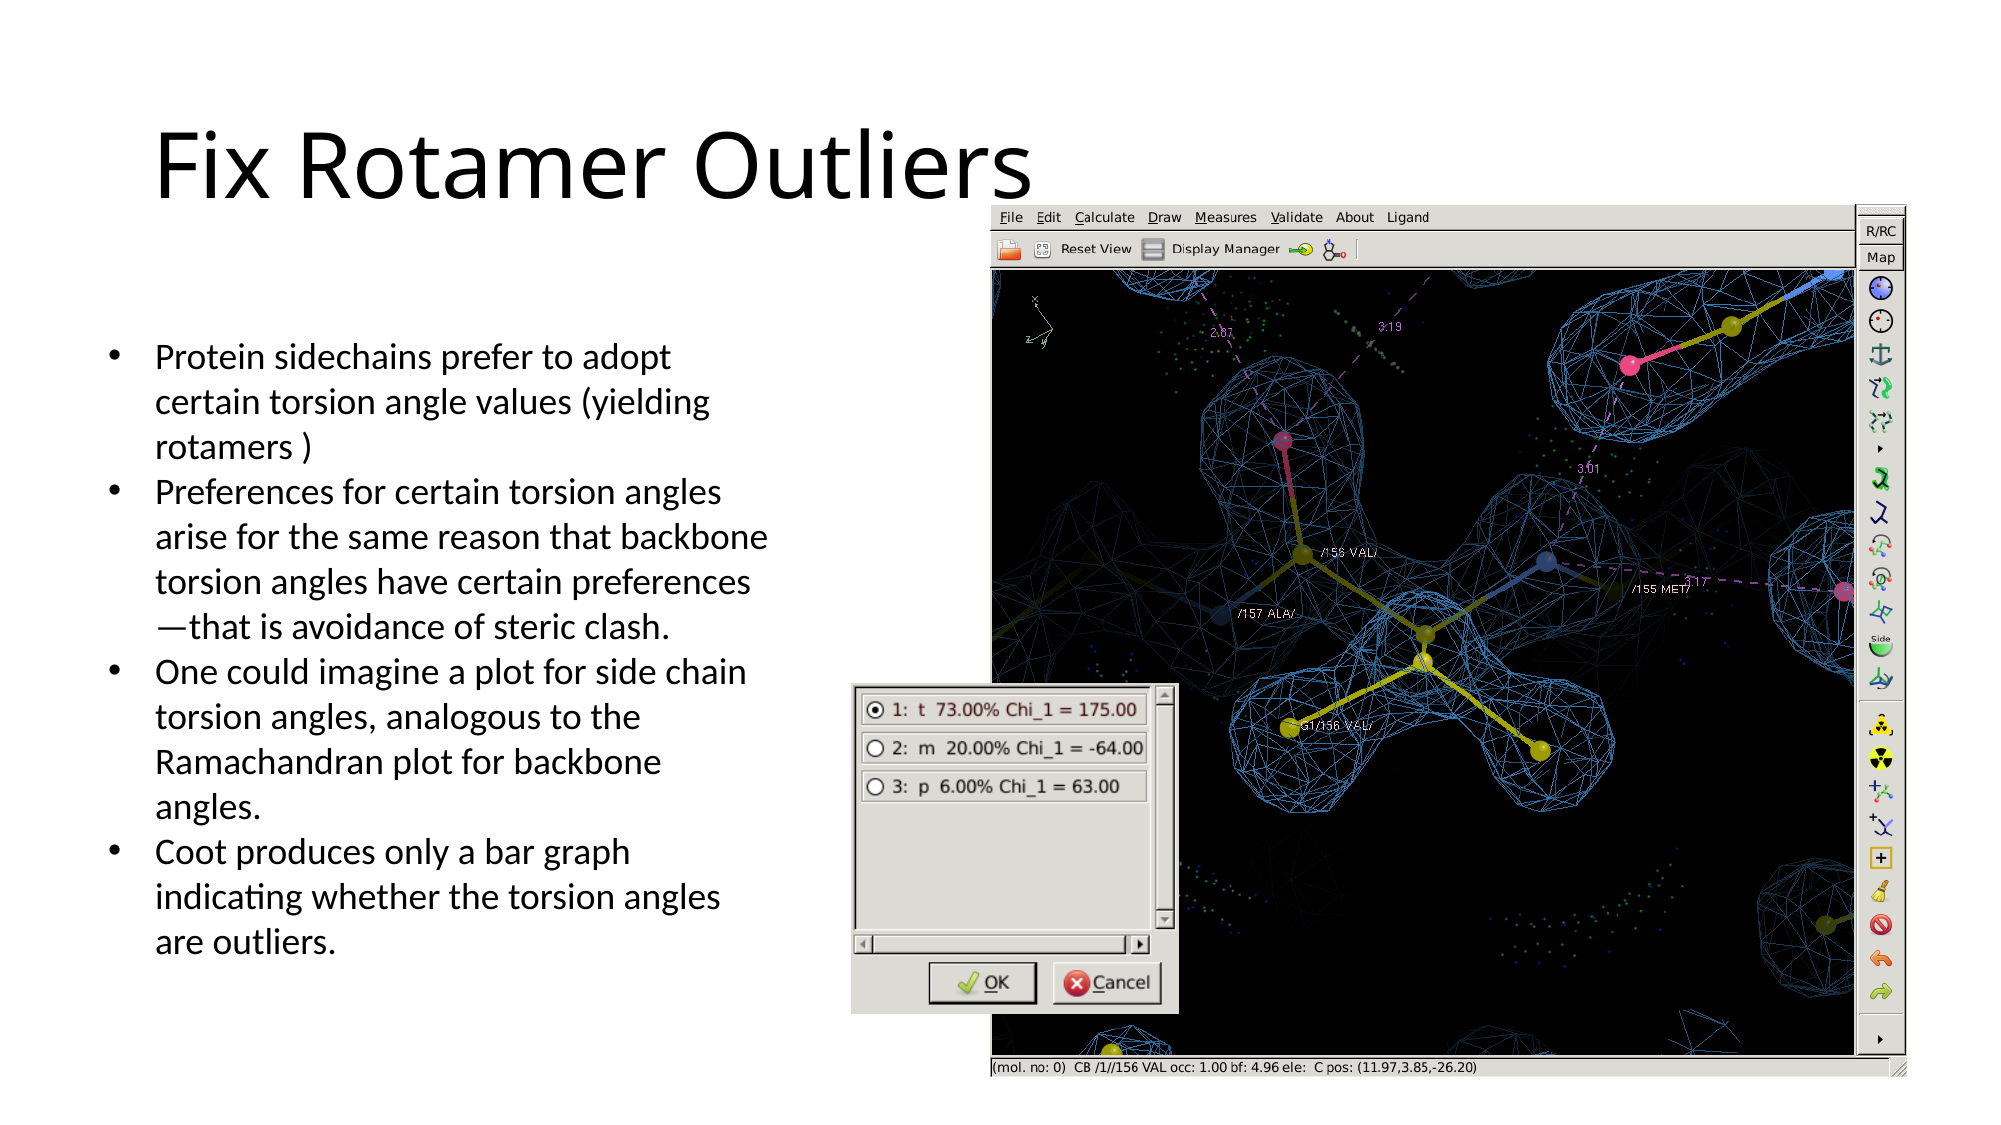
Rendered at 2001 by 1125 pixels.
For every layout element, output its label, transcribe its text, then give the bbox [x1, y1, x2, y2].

picture [851, 204, 1907, 1077]
text_box Protein sidechains prefer to adopt certain torsion angle values (yielding rotamers ) Preferences for certain torsion angles arise for the same reason that backbone torsion angles have certain preferences—that is avoidance of steric clash. One could imagine a plot for side chain torsion angles, analogous to the Ramachandran plot for backbone angles. Coot produces only a bar graph indicating whether the torsion angles are outliers. [93, 324, 792, 970]
title Fix Rotamer Outliers [137, 59, 1863, 278]
